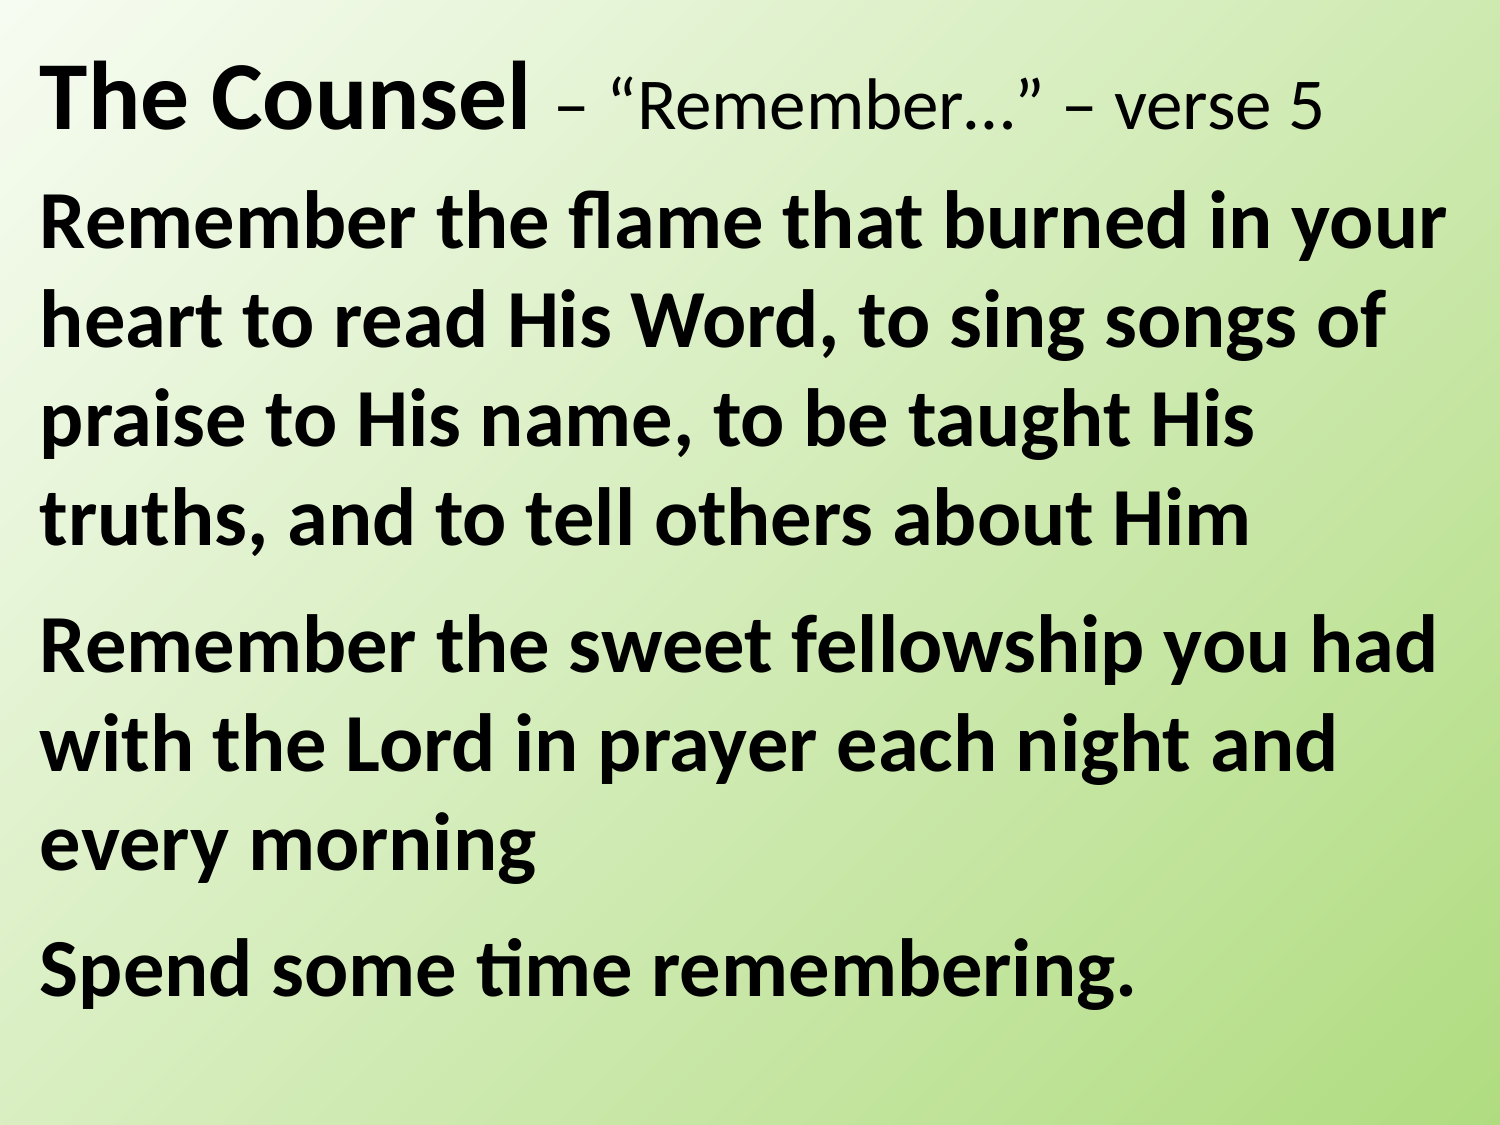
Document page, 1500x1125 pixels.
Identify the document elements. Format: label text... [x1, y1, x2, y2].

list The Counsel – “Remember…” – verse 5 Remember the flame that burned in your heart to read His Word, to sing songs of praise to His name, to be taught His truths, and to tell others about Him Remember the sweet fellowship you had with the Lord in prayer each night and every morning Spend some time remembering. [24, 24, 1475, 1100]
